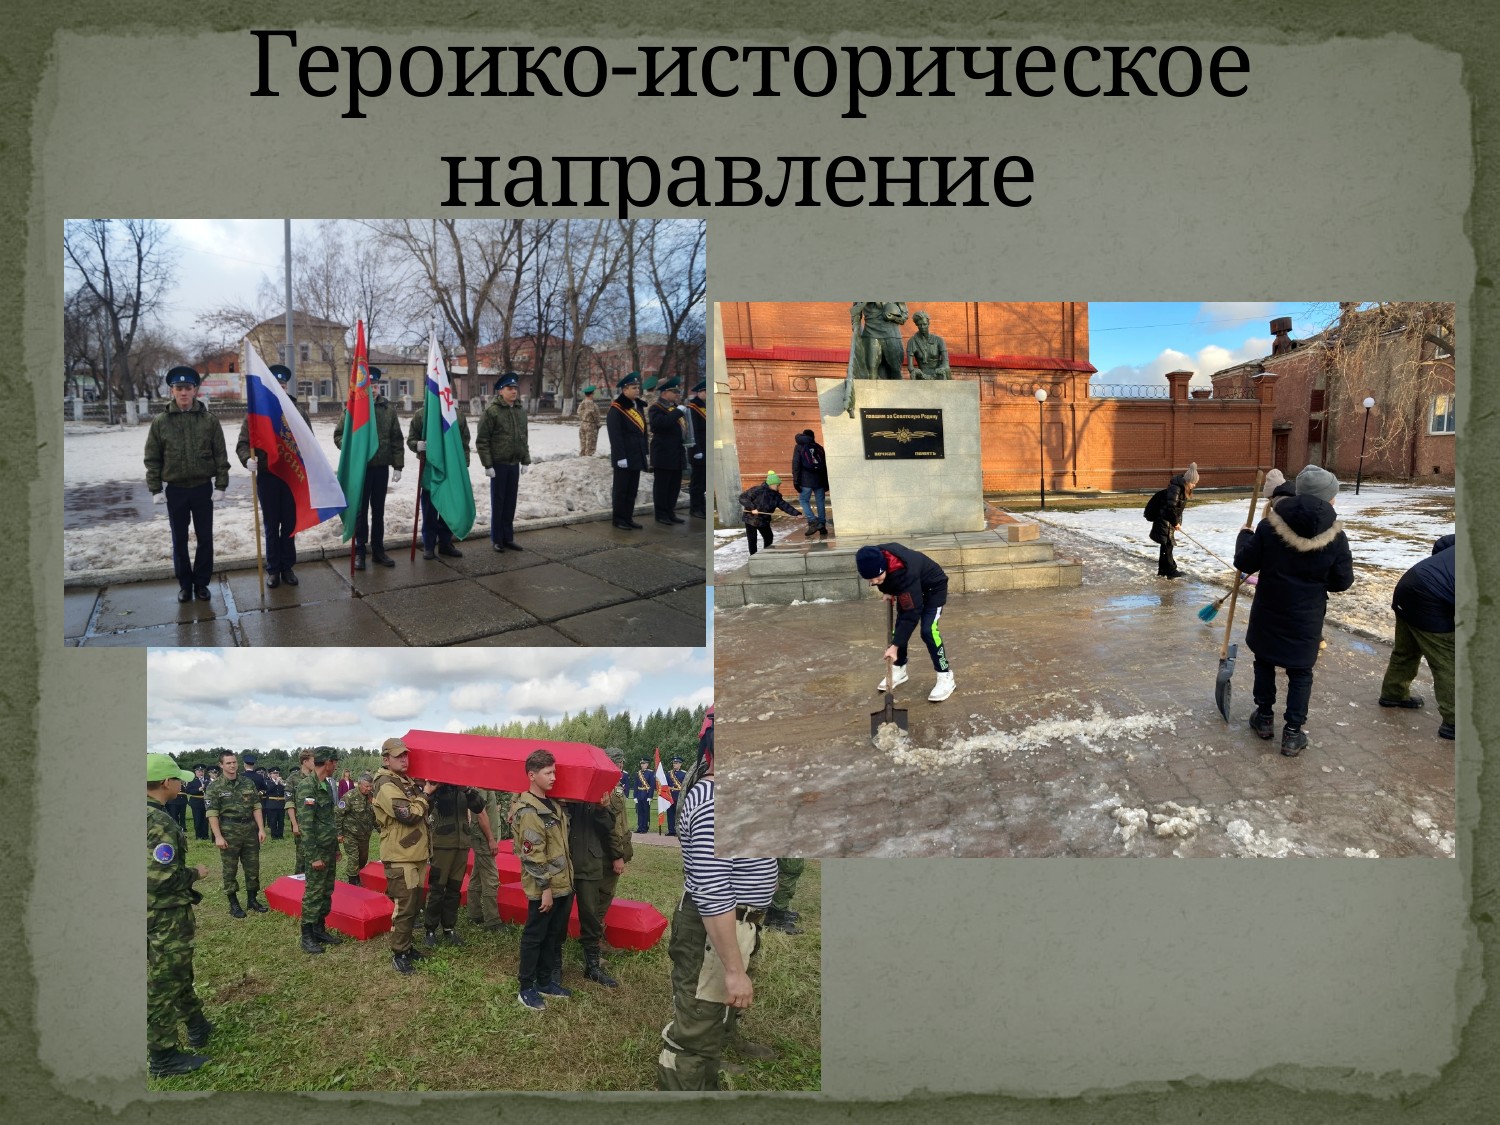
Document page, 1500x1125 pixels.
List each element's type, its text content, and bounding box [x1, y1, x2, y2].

title Героико-историческое направление [74, 24, 1425, 232]
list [717, 305, 1455, 856]
picture [64, 219, 821, 1091]
